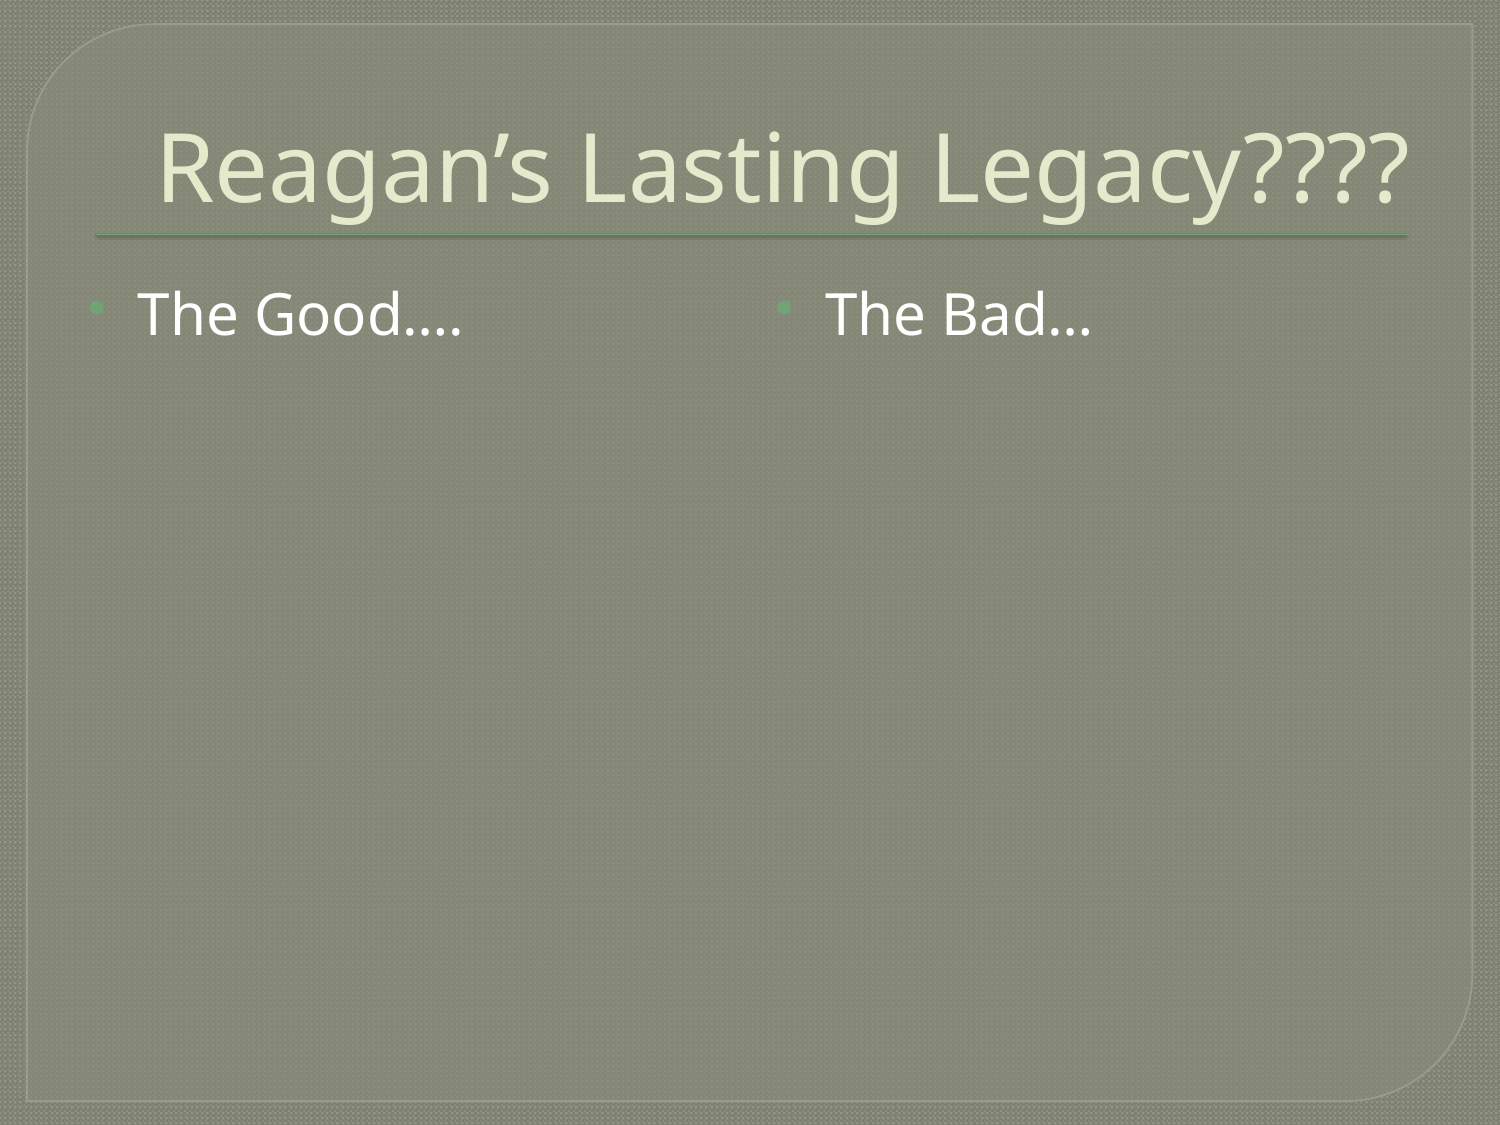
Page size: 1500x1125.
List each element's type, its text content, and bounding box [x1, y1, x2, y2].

title Reagan’s Lasting Legacy???? [75, 41, 1425, 230]
list The Good…. [75, 270, 738, 1013]
list The Bad… [762, 270, 1425, 1013]
